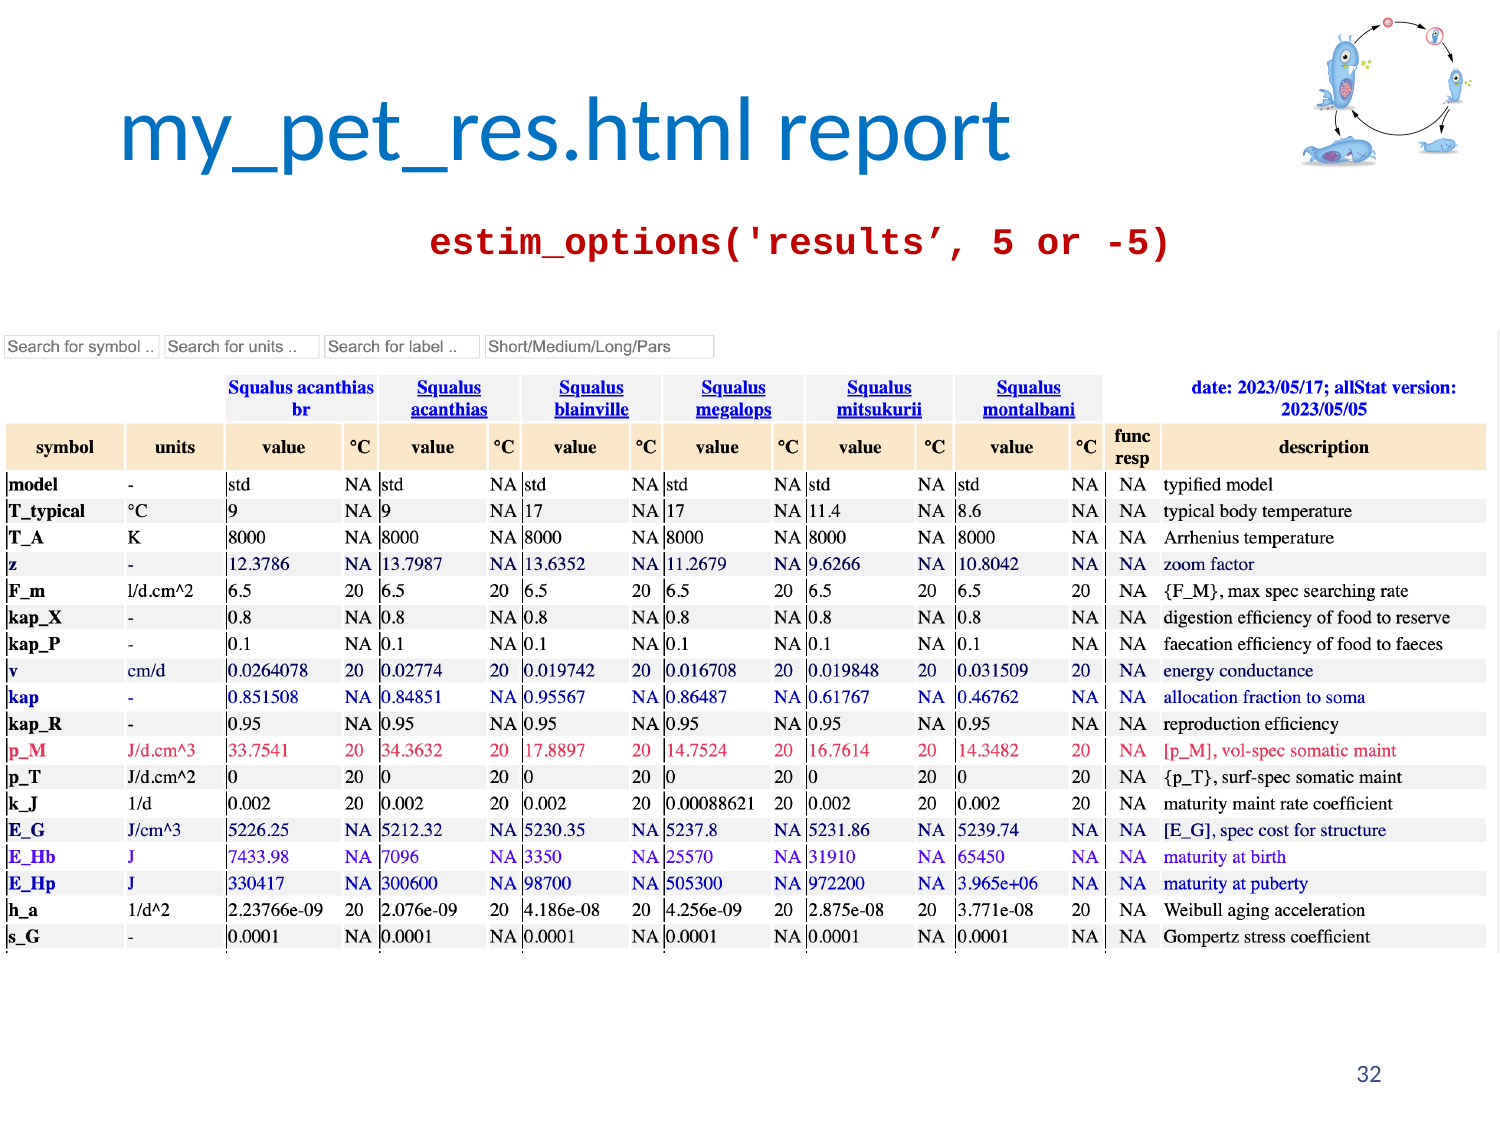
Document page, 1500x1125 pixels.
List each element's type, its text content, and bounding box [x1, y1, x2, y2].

picture [0, 329, 1500, 953]
title my_pet_res.html report [103, 22, 1397, 240]
slide_number 32 [1059, 1042, 1397, 1103]
text_box estim_options('results’, 5 or -5) [414, 209, 1369, 270]
picture [1296, 12, 1484, 174]
